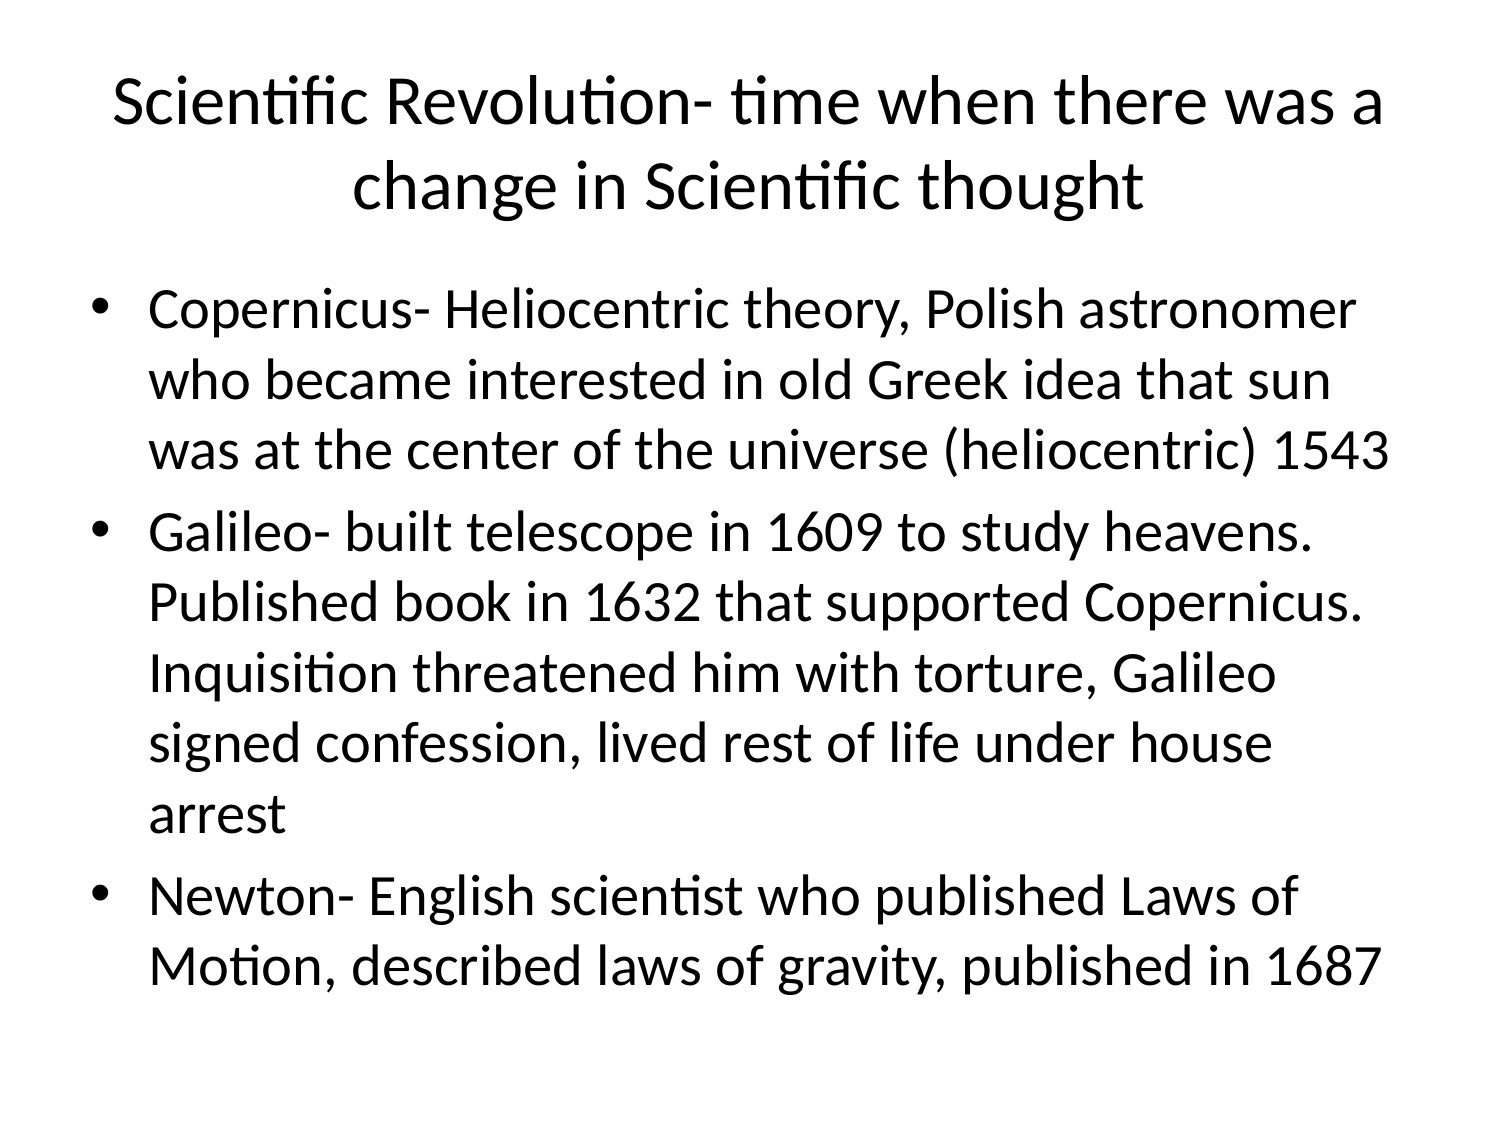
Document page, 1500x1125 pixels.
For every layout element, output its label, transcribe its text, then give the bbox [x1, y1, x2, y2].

title Scientific Revolution- time when there was a change in Scientific thought [75, 45, 1425, 233]
list Copernicus- Heliocentric theory, Polish astronomer who became interested in old Greek idea that sun was at the center of the universe (heliocentric) 1543 Galileo- built telescope in 1609 to study heavens. Published book in 1632 that supported Copernicus. Inquisition threatened him with torture, Galileo signed confession, lived rest of life under house arrest Newton- English scientist who published Laws of Motion, described laws of gravity, published in 1687 [75, 262, 1425, 1005]
